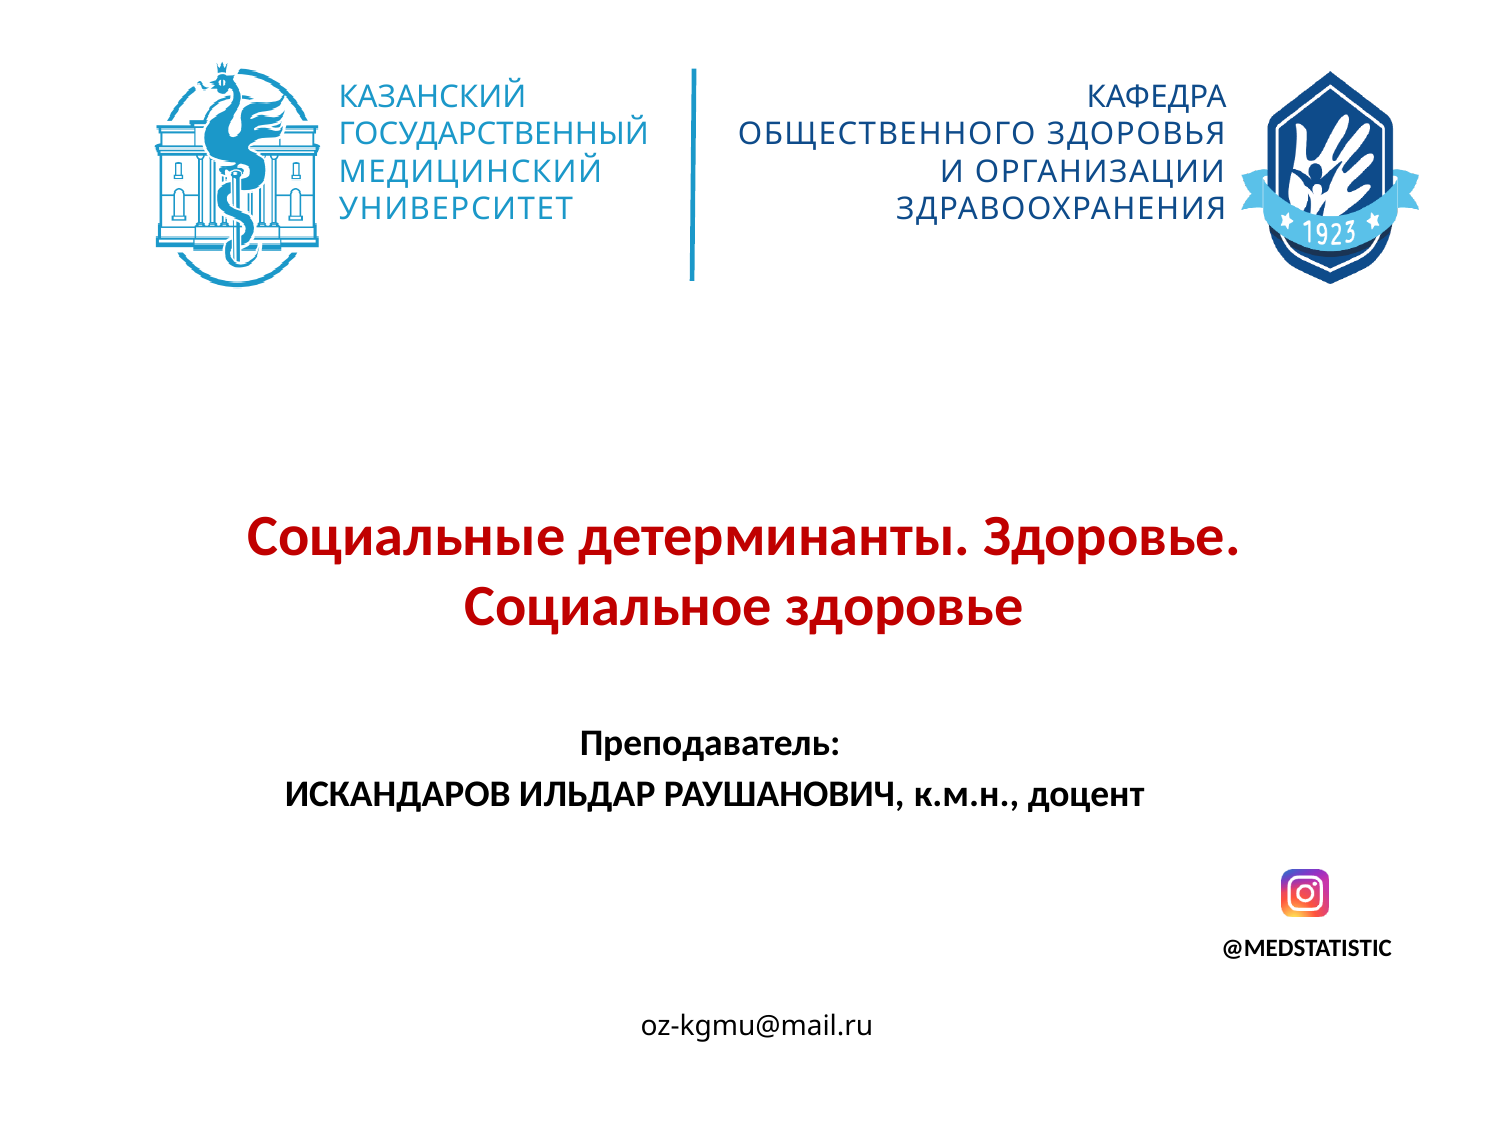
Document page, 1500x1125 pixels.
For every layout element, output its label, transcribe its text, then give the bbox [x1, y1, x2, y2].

text_box Преподаватель: Искандаров ильдар раушанович, к.м.н., доцент @medstatistic [17, 704, 1412, 969]
picture [139, 46, 328, 308]
picture [1281, 869, 1329, 917]
text_box Социальные детерминанты. Здоровье. Социальное здоровье [123, 489, 1365, 645]
picture [1241, 71, 1419, 284]
